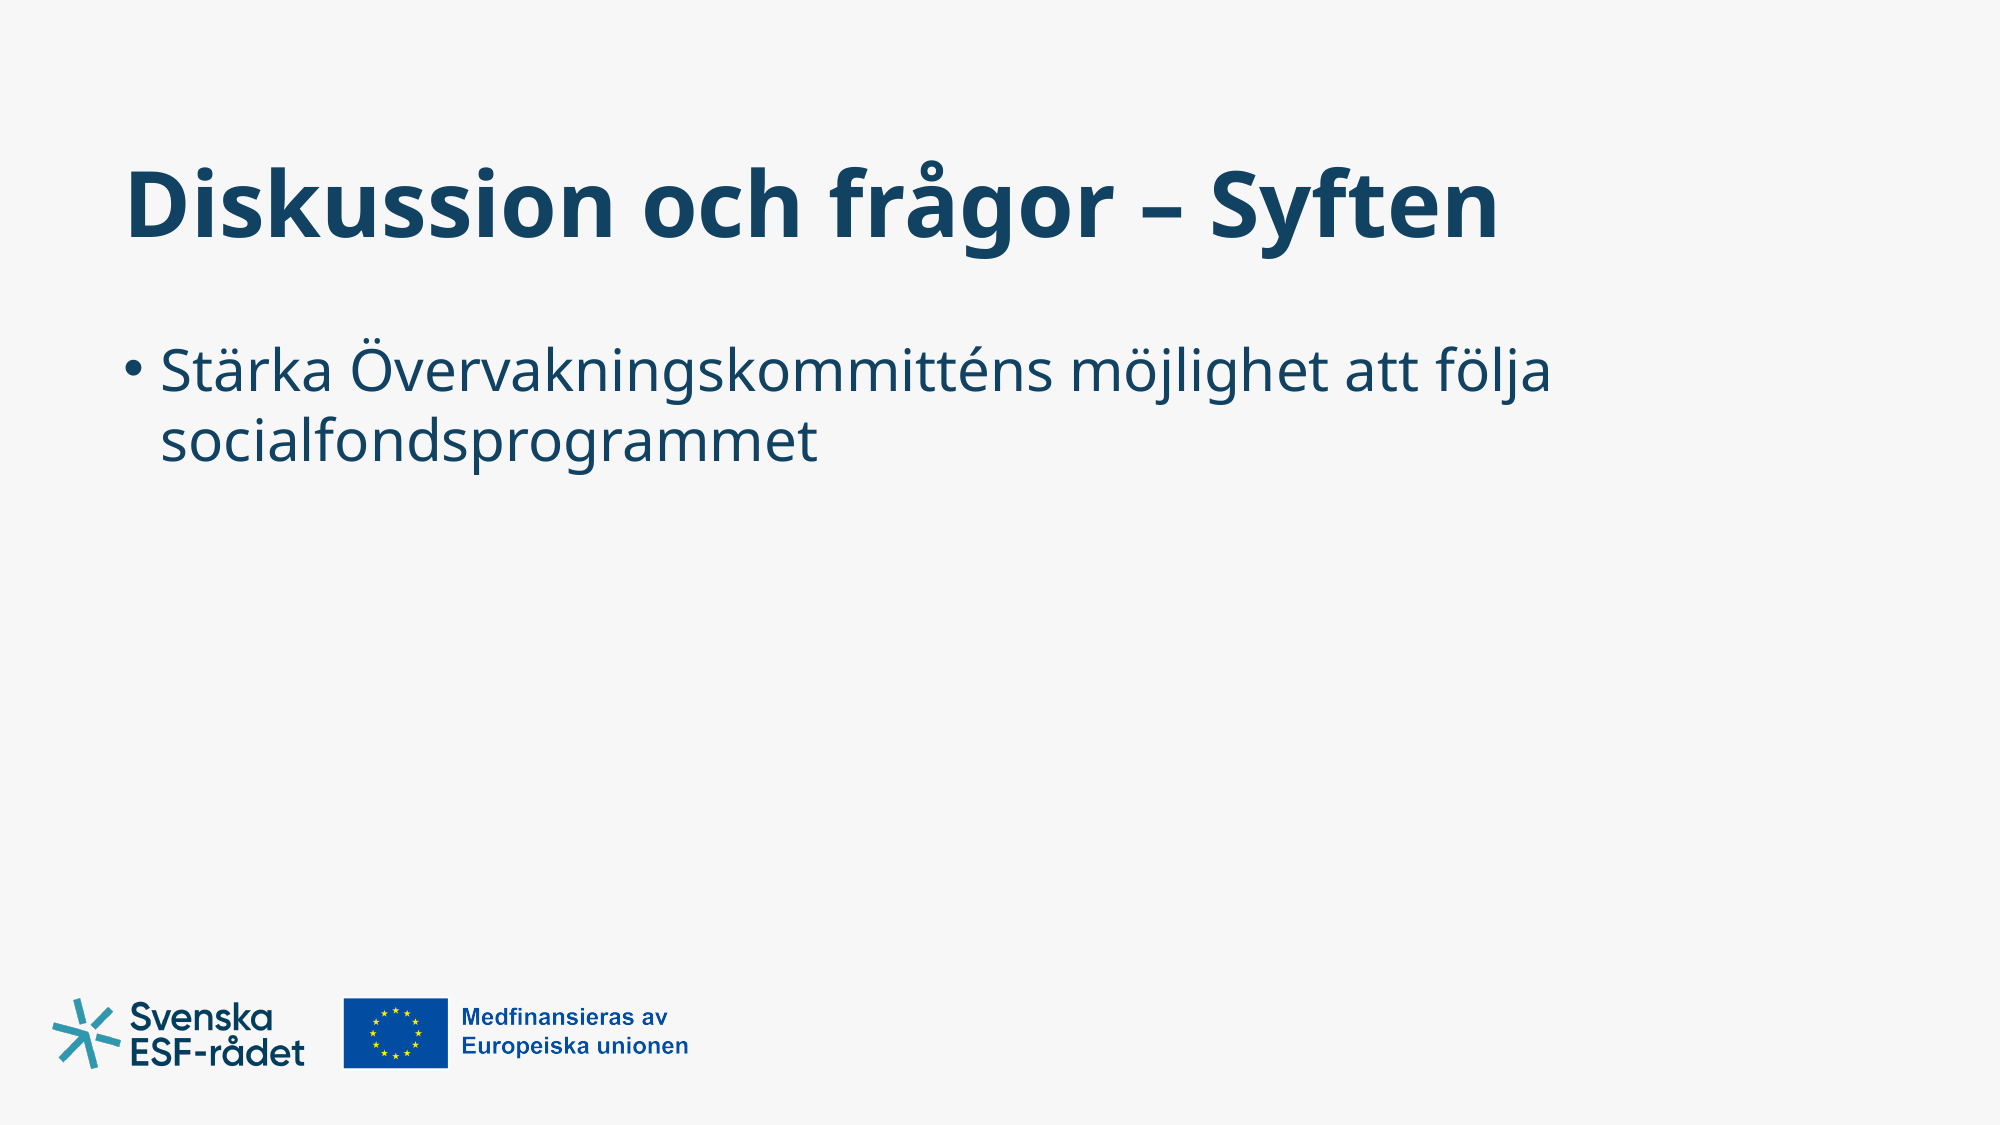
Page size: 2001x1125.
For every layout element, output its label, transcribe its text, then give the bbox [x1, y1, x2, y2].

title Diskussion och frågor – Syften [108, 92, 1604, 310]
picture [339, 994, 707, 1073]
list Stärka Övervakningskommitténs möjlighet att följa socialfondsprogrammet [108, 325, 1604, 924]
picture [51, 998, 305, 1069]
